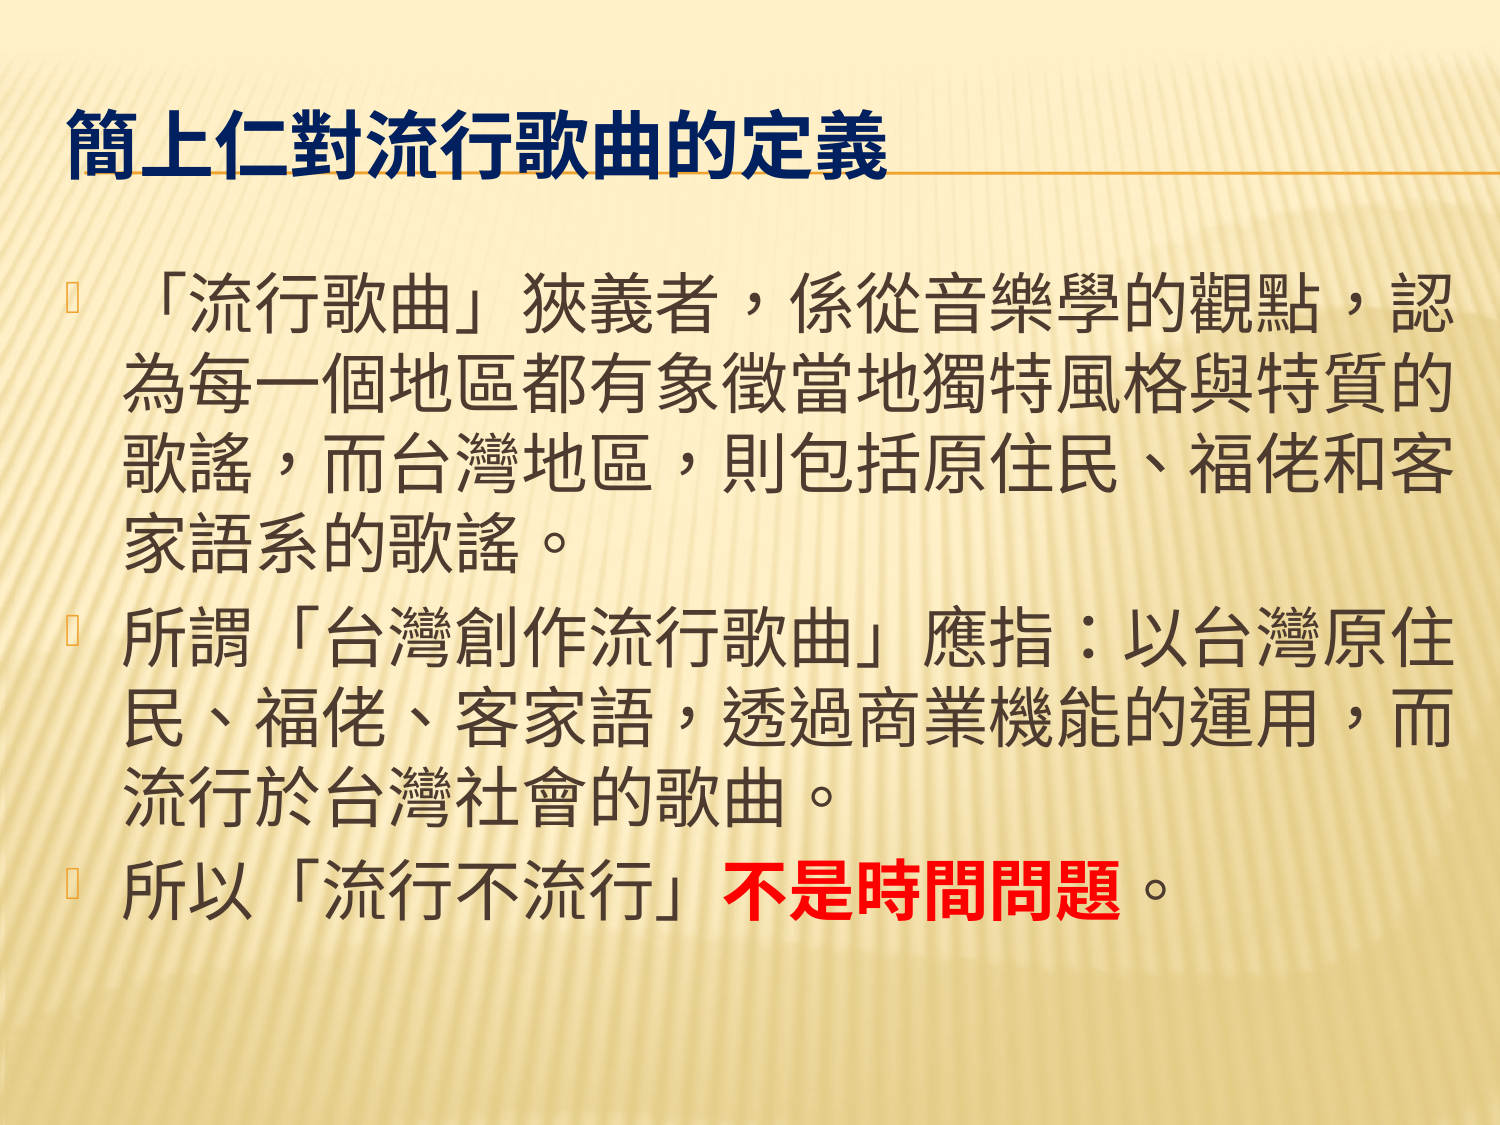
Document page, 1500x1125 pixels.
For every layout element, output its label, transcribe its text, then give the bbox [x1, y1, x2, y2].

title 簡上仁對流行歌曲的定義 [50, 75, 1475, 213]
list 「流行歌曲」狹義者，係從音樂學的觀點，認為每一個地區都有象徵當地獨特風格與特質的歌謠，而台灣地區，則包括原住民、福佬和客家語系的歌謠。 所謂「台灣創作流行歌曲」應指：以台灣原住民、福佬、客家語，透過商業機能的運用，而流行於台灣社會的歌曲。 所以「流行不流行」不是時間問題。 [50, 254, 1475, 998]
